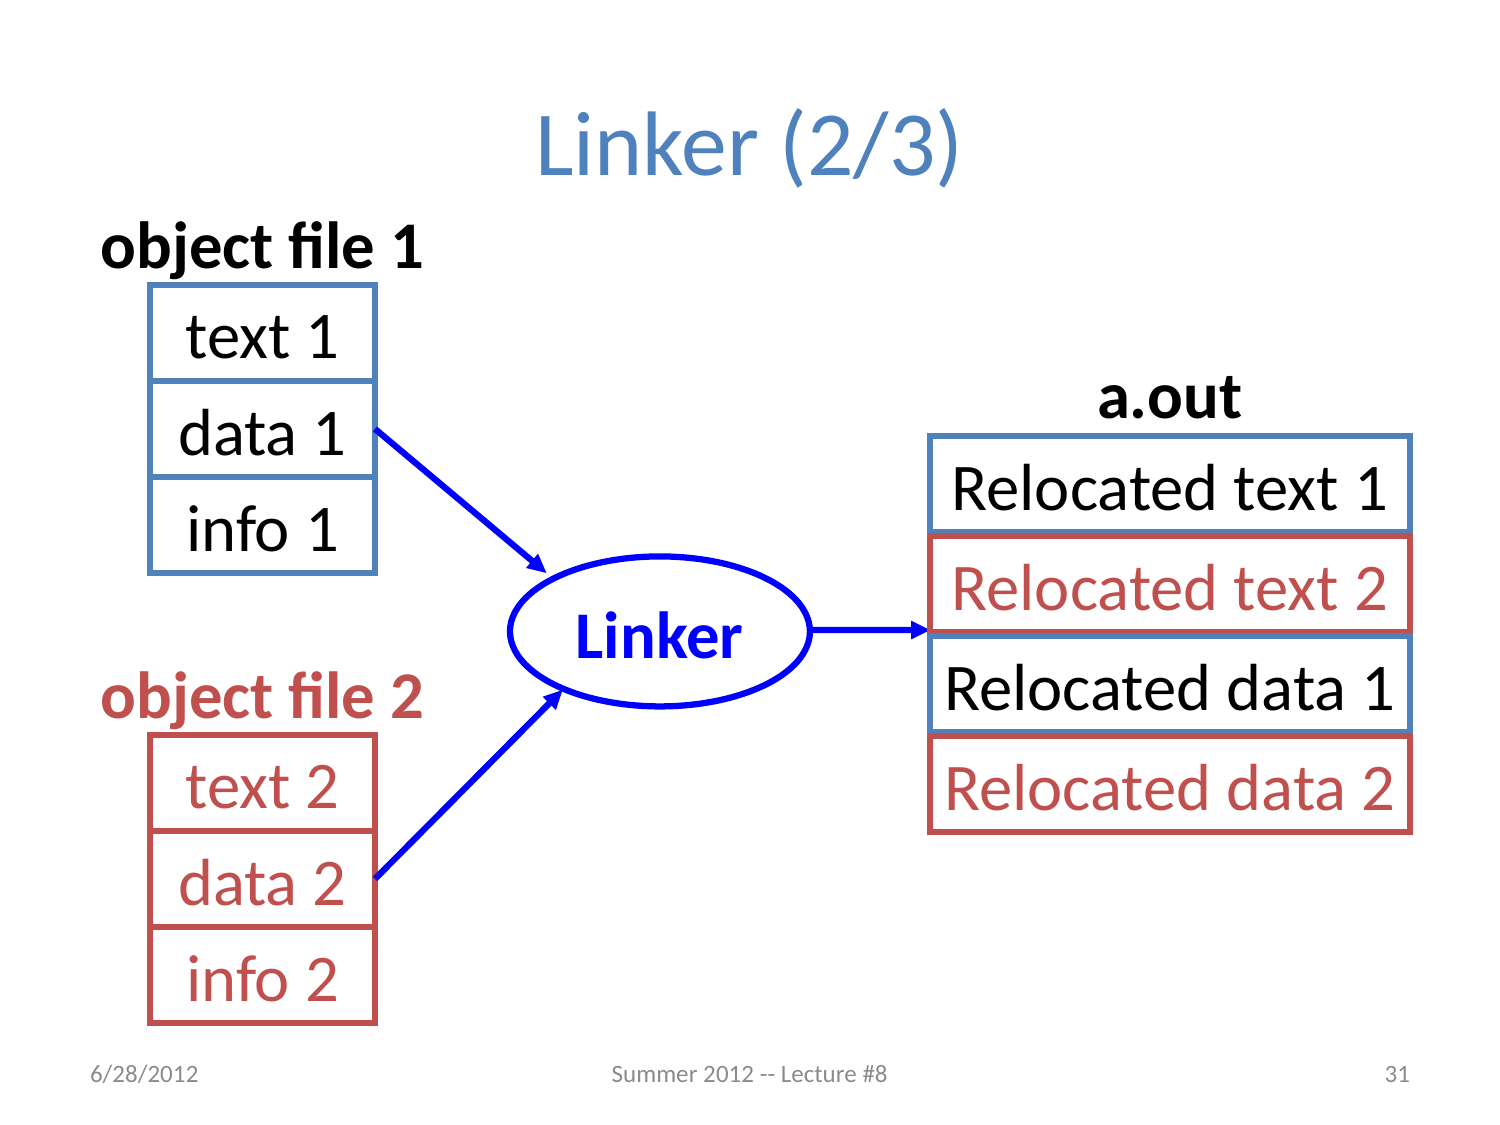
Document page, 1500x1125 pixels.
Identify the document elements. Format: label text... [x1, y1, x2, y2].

text_box info 1 [149, 476, 375, 573]
footer Summer 2012 -- Lecture #8 [512, 1042, 988, 1103]
text_box [374, 428, 547, 573]
text_box Relocated text 1 [929, 436, 1410, 532]
text_box text 1 [149, 284, 375, 380]
text_box Relocated data 1 [929, 636, 1410, 732]
title Linker (2/3) [75, 45, 1425, 233]
text_box object file 1 [74, 194, 450, 291]
text_box a.out [929, 344, 1410, 436]
slide_number 31 [1074, 1042, 1425, 1103]
text_box Linker [509, 556, 810, 707]
text_box [809, 623, 929, 637]
text_box Relocated data 2 [929, 736, 1410, 832]
text_box Relocated text 2 [929, 536, 1410, 633]
text_box text 2 [149, 734, 375, 830]
text_box info 2 [149, 926, 375, 1023]
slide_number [75, 1042, 425, 1103]
text_box data 1 [149, 380, 375, 476]
text_box [374, 690, 563, 879]
text_box object file 2 [74, 644, 450, 741]
text_box data 2 [149, 830, 375, 926]
